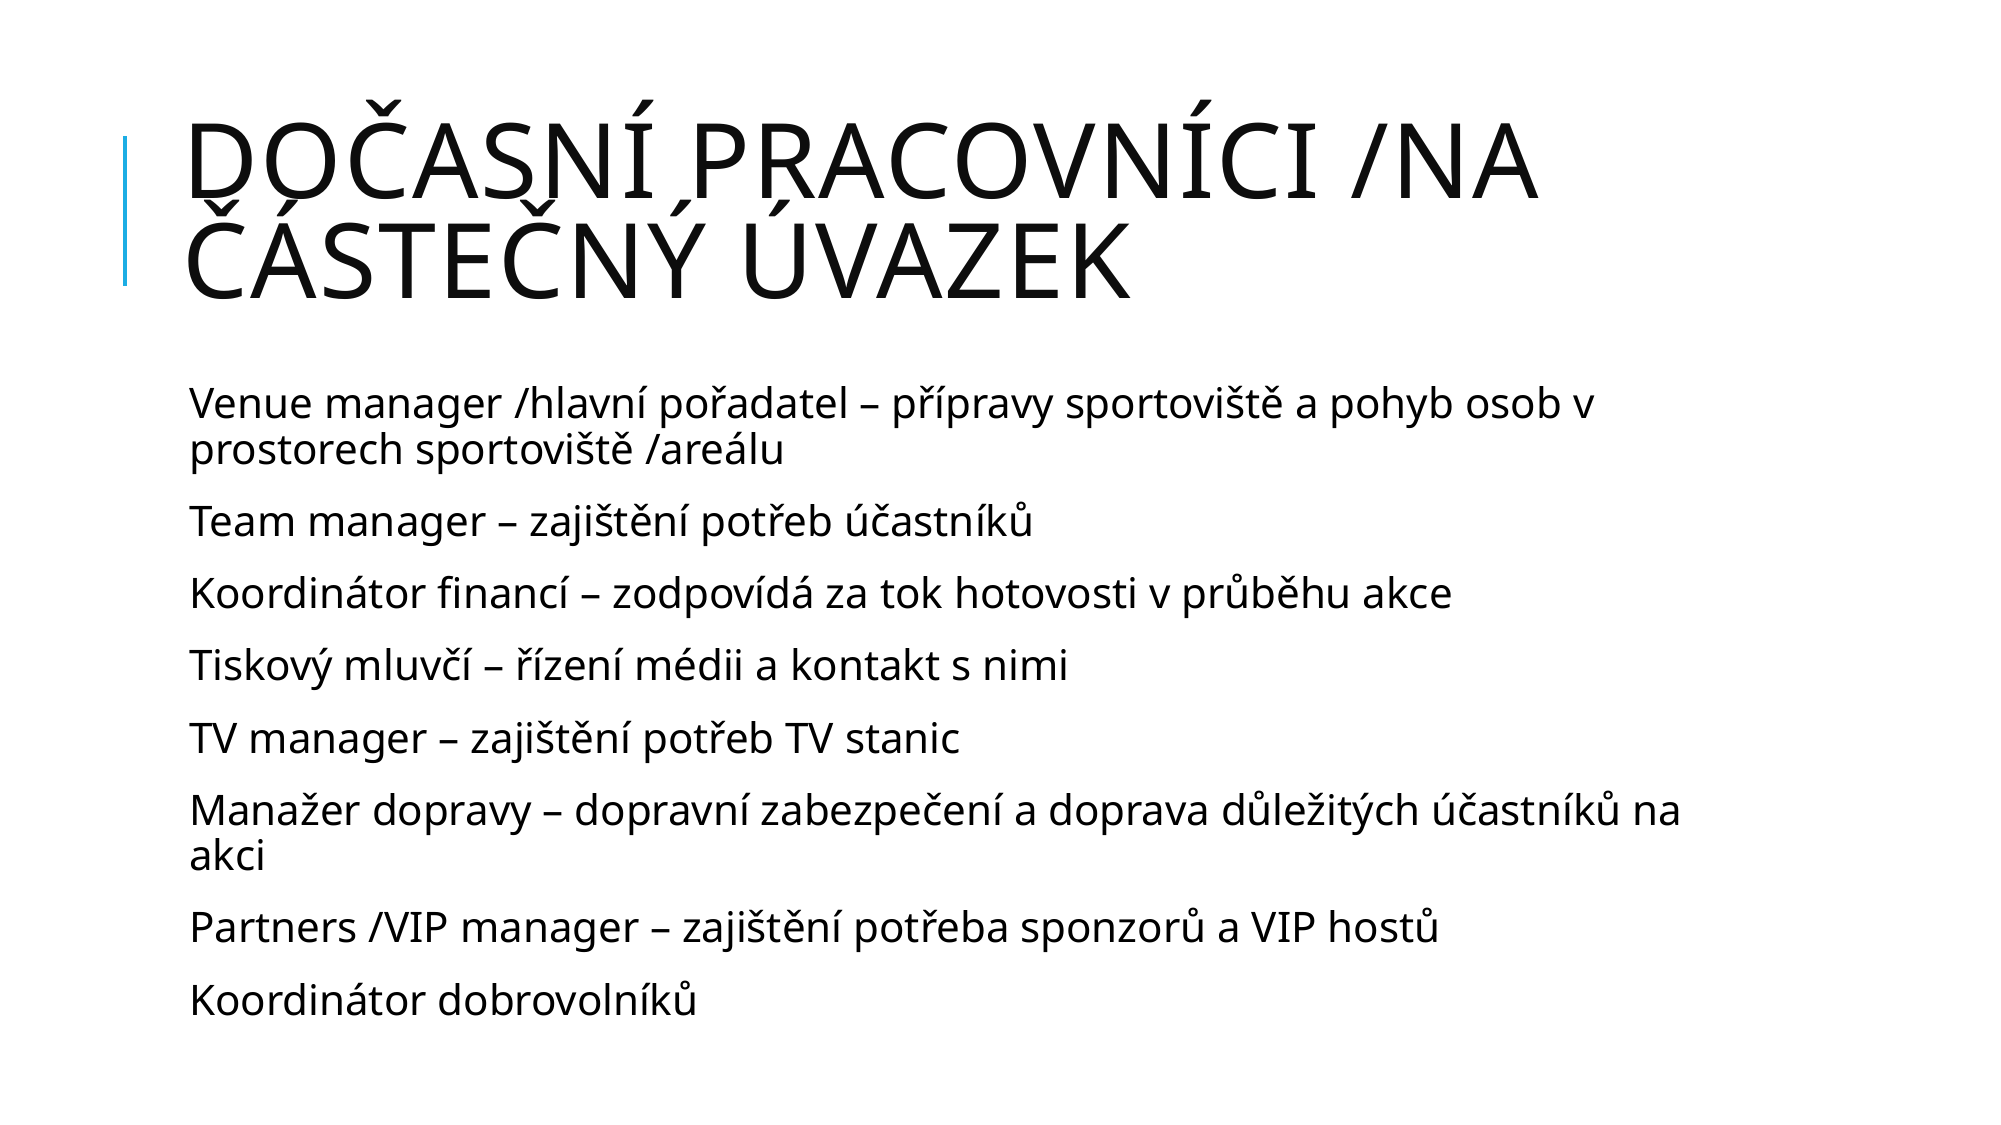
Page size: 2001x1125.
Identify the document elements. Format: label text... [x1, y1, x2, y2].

list Venue manager /hlavní pořadatel – přípravy sportoviště a pohyb osob v prostorech sportoviště /areálu Team manager – zajištění potřeb účastníků Koordinátor financí – zodpovídá za tok hotovosti v průběhu akce Tiskový mluvčí – řízení médii a kontakt s nimi TV manager – zajištění potřeb TV stanic Manažer dopravy – dopravní zabezpečení a doprava důležitých účastníků na akci Partners /VIP manager – zajištění potřeba sponzorů a VIP hostů Koordinátor dobrovolníků [168, 375, 1763, 1035]
title Dočasní pracovníci /na částečný úvazek [168, 96, 1763, 342]
